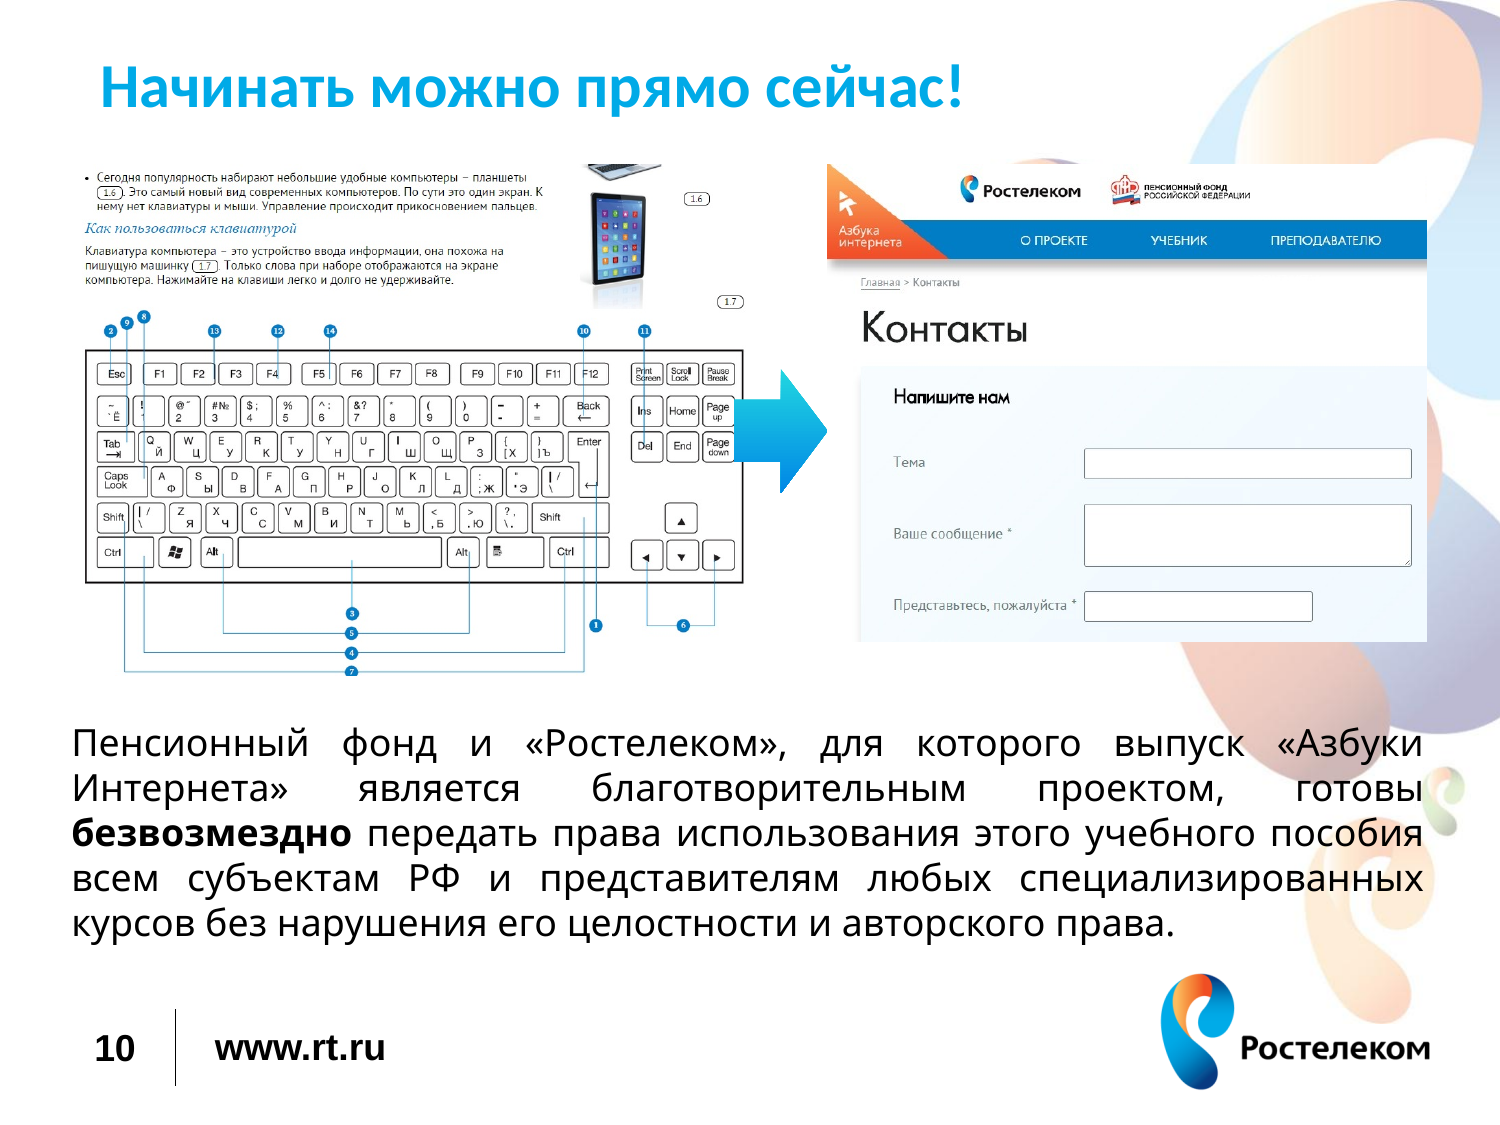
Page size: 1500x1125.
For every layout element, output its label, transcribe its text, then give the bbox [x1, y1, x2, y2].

text_box [768, 367, 822, 495]
picture [827, 0, 1500, 1125]
picture [71, 164, 764, 676]
list Пенсионный фонд и «Ростелеком», для которого выпуск «Азбуки Интернета» является благотворительным проектом, готовы безвозмездно передать права использования этого учебного пособия всем субъектам РФ и представителям любых специализированных курсов без нарушения его целостности и авторского права. [71, 718, 1426, 1005]
title Начинать можно прямо сейчас! [100, 44, 1424, 132]
slide_number 10 [17, 1016, 136, 1076]
